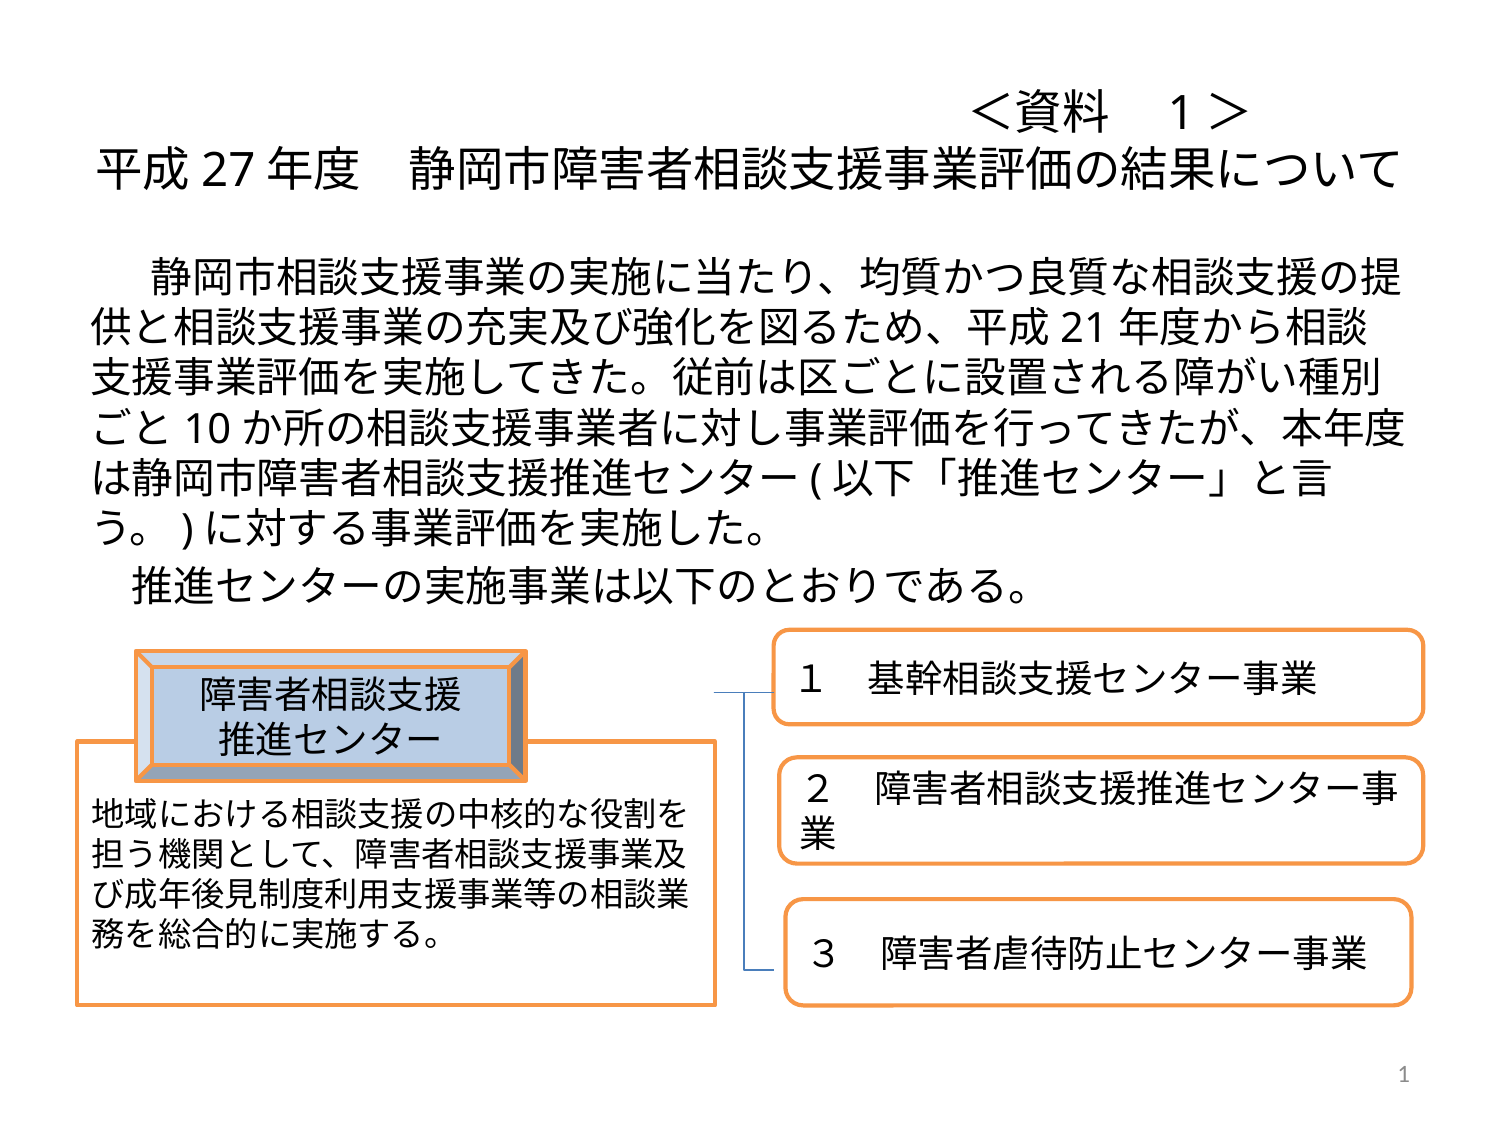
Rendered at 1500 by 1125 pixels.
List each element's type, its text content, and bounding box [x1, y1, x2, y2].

text_box ３ 障害者虐待防止センター事業 [783, 897, 1414, 1008]
text_box [713, 692, 774, 971]
list 静岡市相談支援事業の実施に当たり、均質かつ良質な相談支援の提供と相談支援事業の充実及び強化を図るため、平成21年度から相談支援事業評価を実施してきた。従前は区ごとに設置される障がい種別ごと10か所の相談支援事業者に対し事業評価を行ってきたが、本年度は静岡市障害者相談支援推進センター(以下「推進センター」と言う。)に対する事業評価を実施した。 推進センターの実施事業は以下のとおりである。 [75, 243, 1425, 1035]
text_box ２ 障害者相談支援推進センター事業 [777, 755, 1426, 866]
title ＜資料 1＞ 平成27年度 静岡市障害者相談支援事業評価の結果について [75, 45, 1425, 233]
text_box 障害者相談支援 推進センター [134, 649, 528, 783]
text_box １ 基幹相談支援センター事業 [771, 627, 1426, 727]
text_box 地域における相談支援の中核的な役割を担う機関として、障害者相談支援事業及び成年後見制度利用支援事業等の相談業務を総合的に実施する。 [75, 739, 717, 1007]
slide_number 1 [1074, 1042, 1425, 1103]
